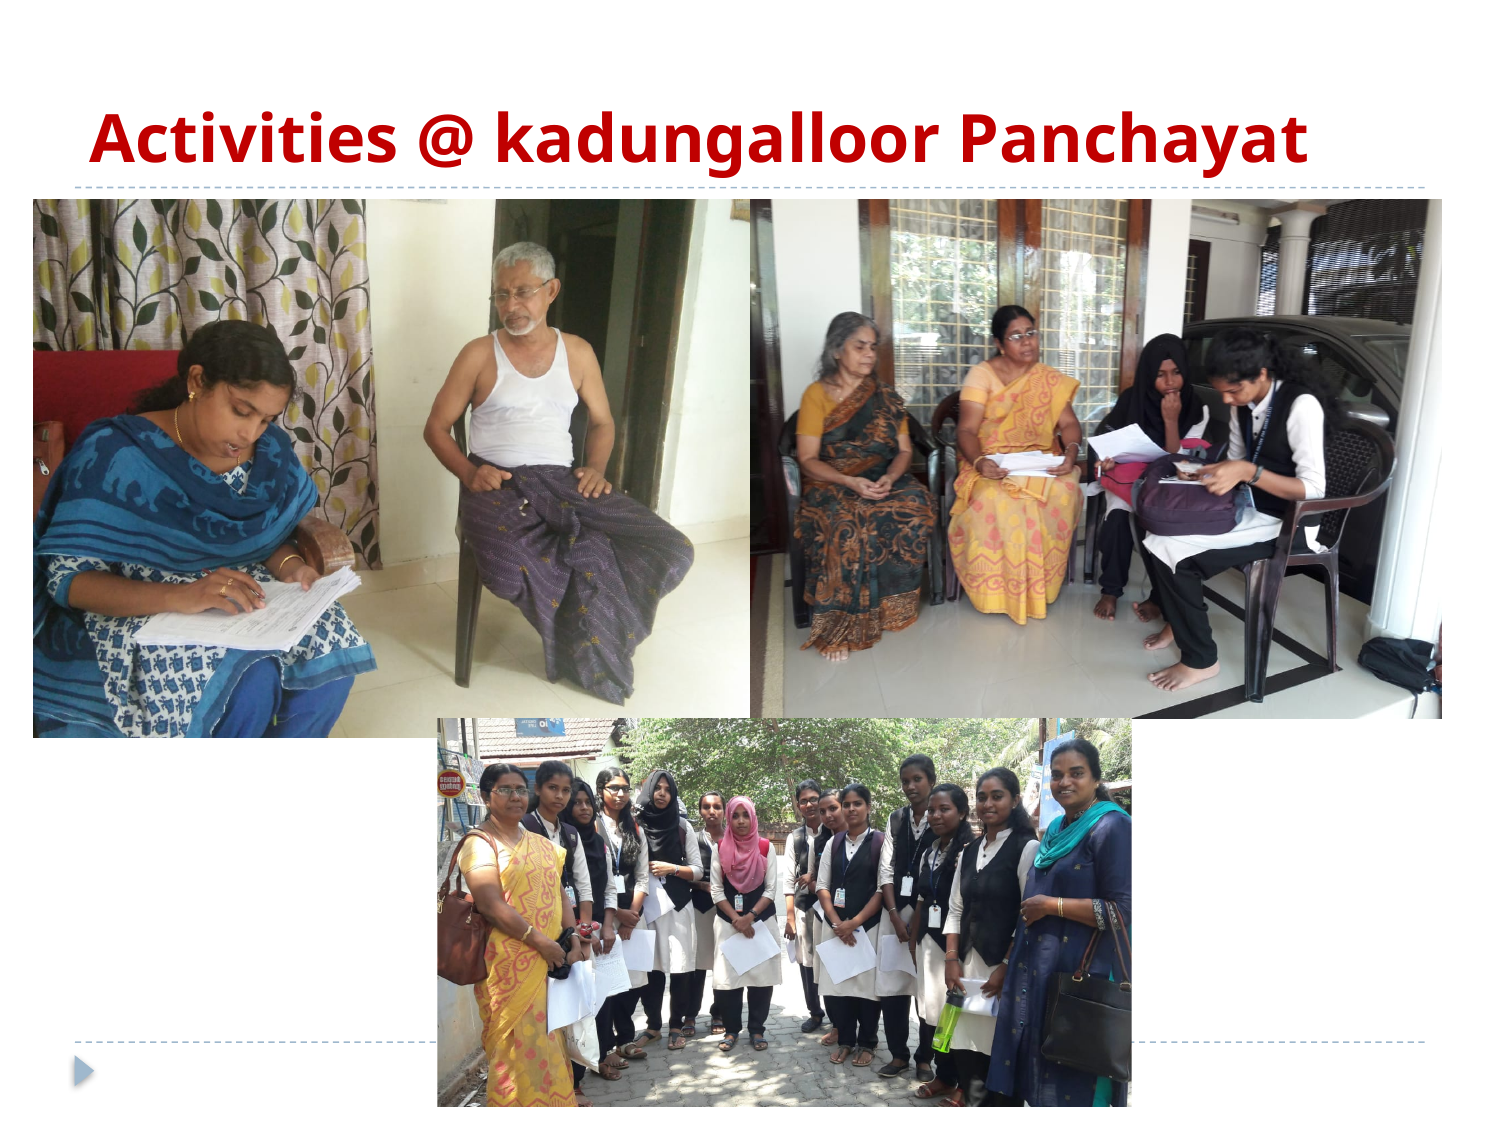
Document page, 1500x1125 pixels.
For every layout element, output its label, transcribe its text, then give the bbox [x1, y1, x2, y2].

picture [33, 199, 1442, 1107]
title Activities @ kadungalloor Panchayat [75, 33, 1425, 183]
